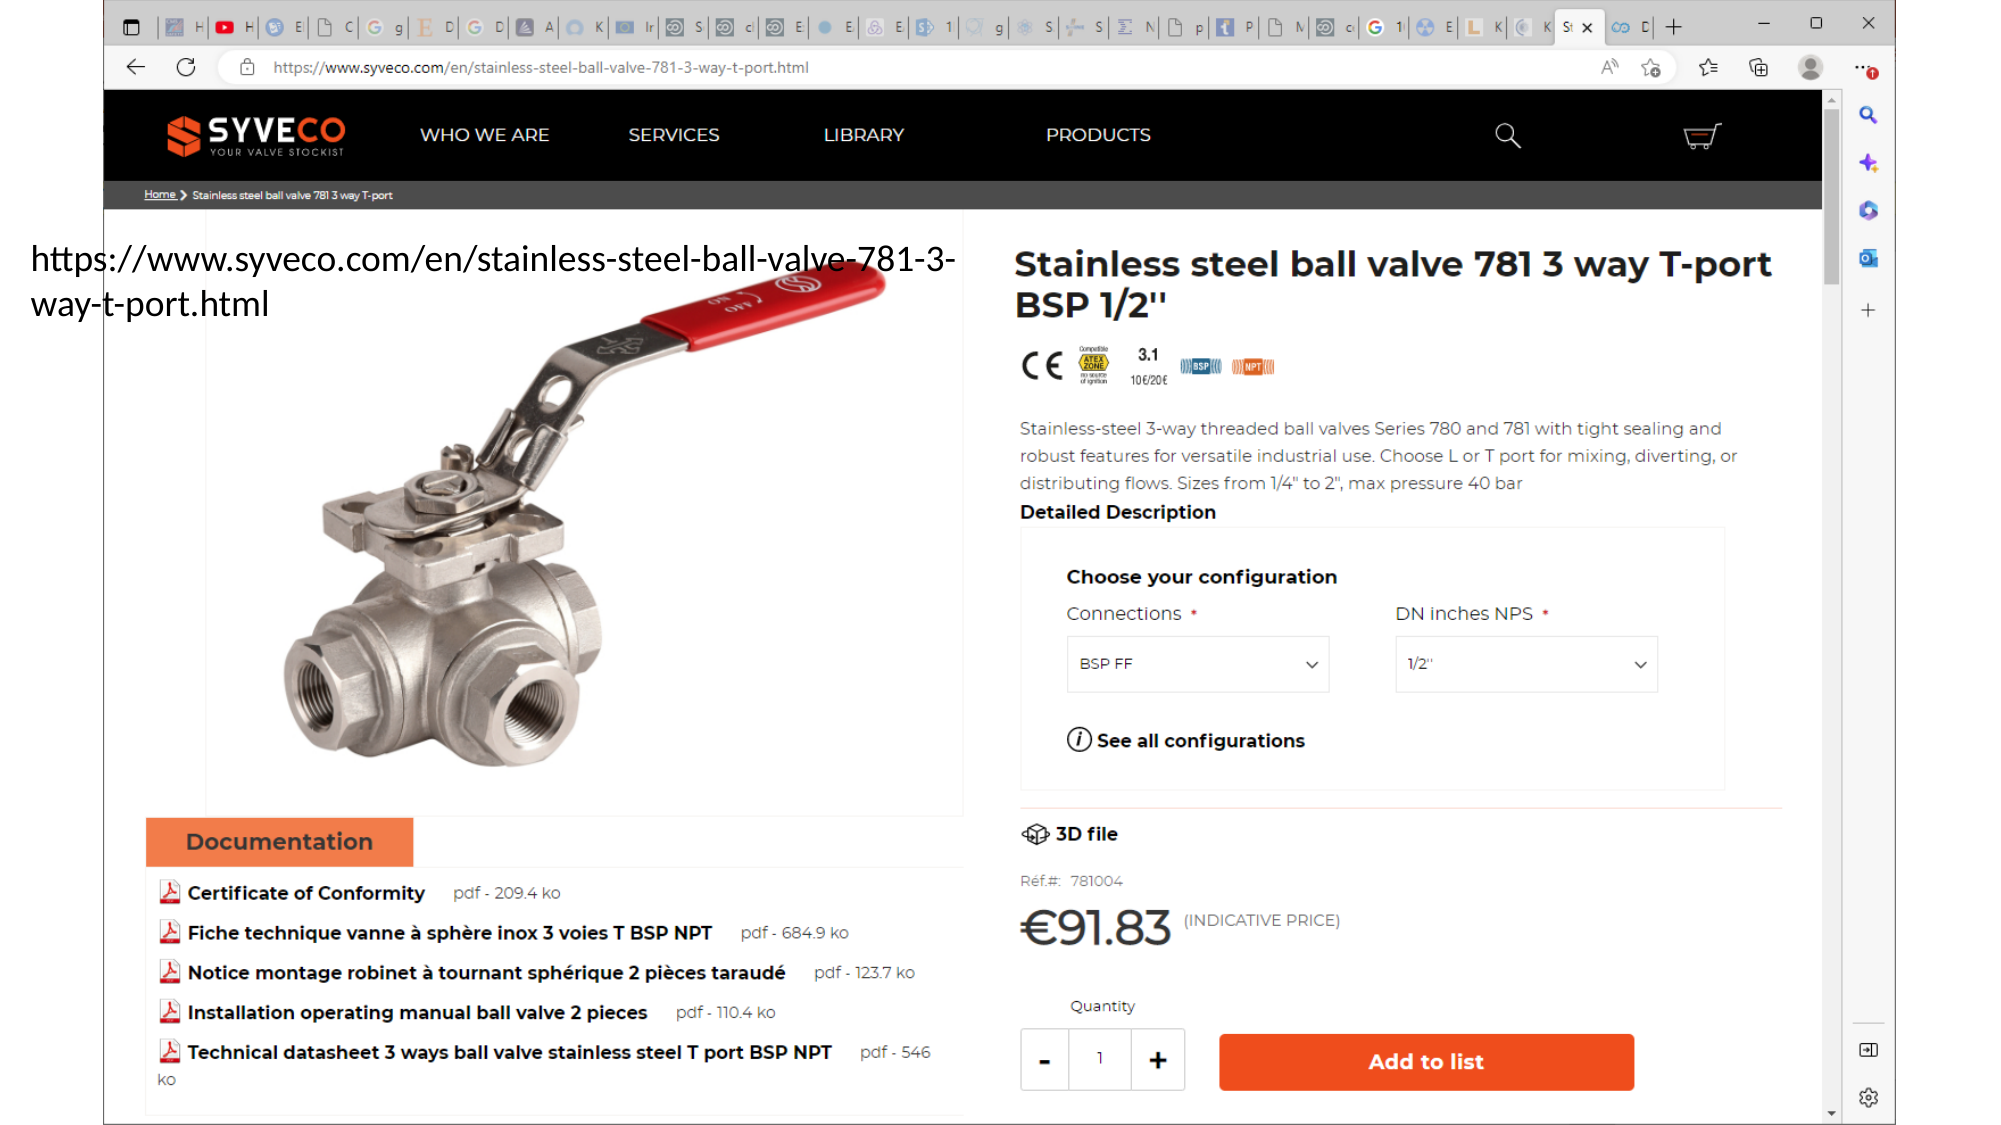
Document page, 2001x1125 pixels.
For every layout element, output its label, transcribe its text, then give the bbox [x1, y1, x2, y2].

text_box https://www.syveco.com/en/stainless-steel-ball-valve-781-3-way-t-port.html [15, 226, 103, 332]
picture [103, 0, 1896, 1125]
